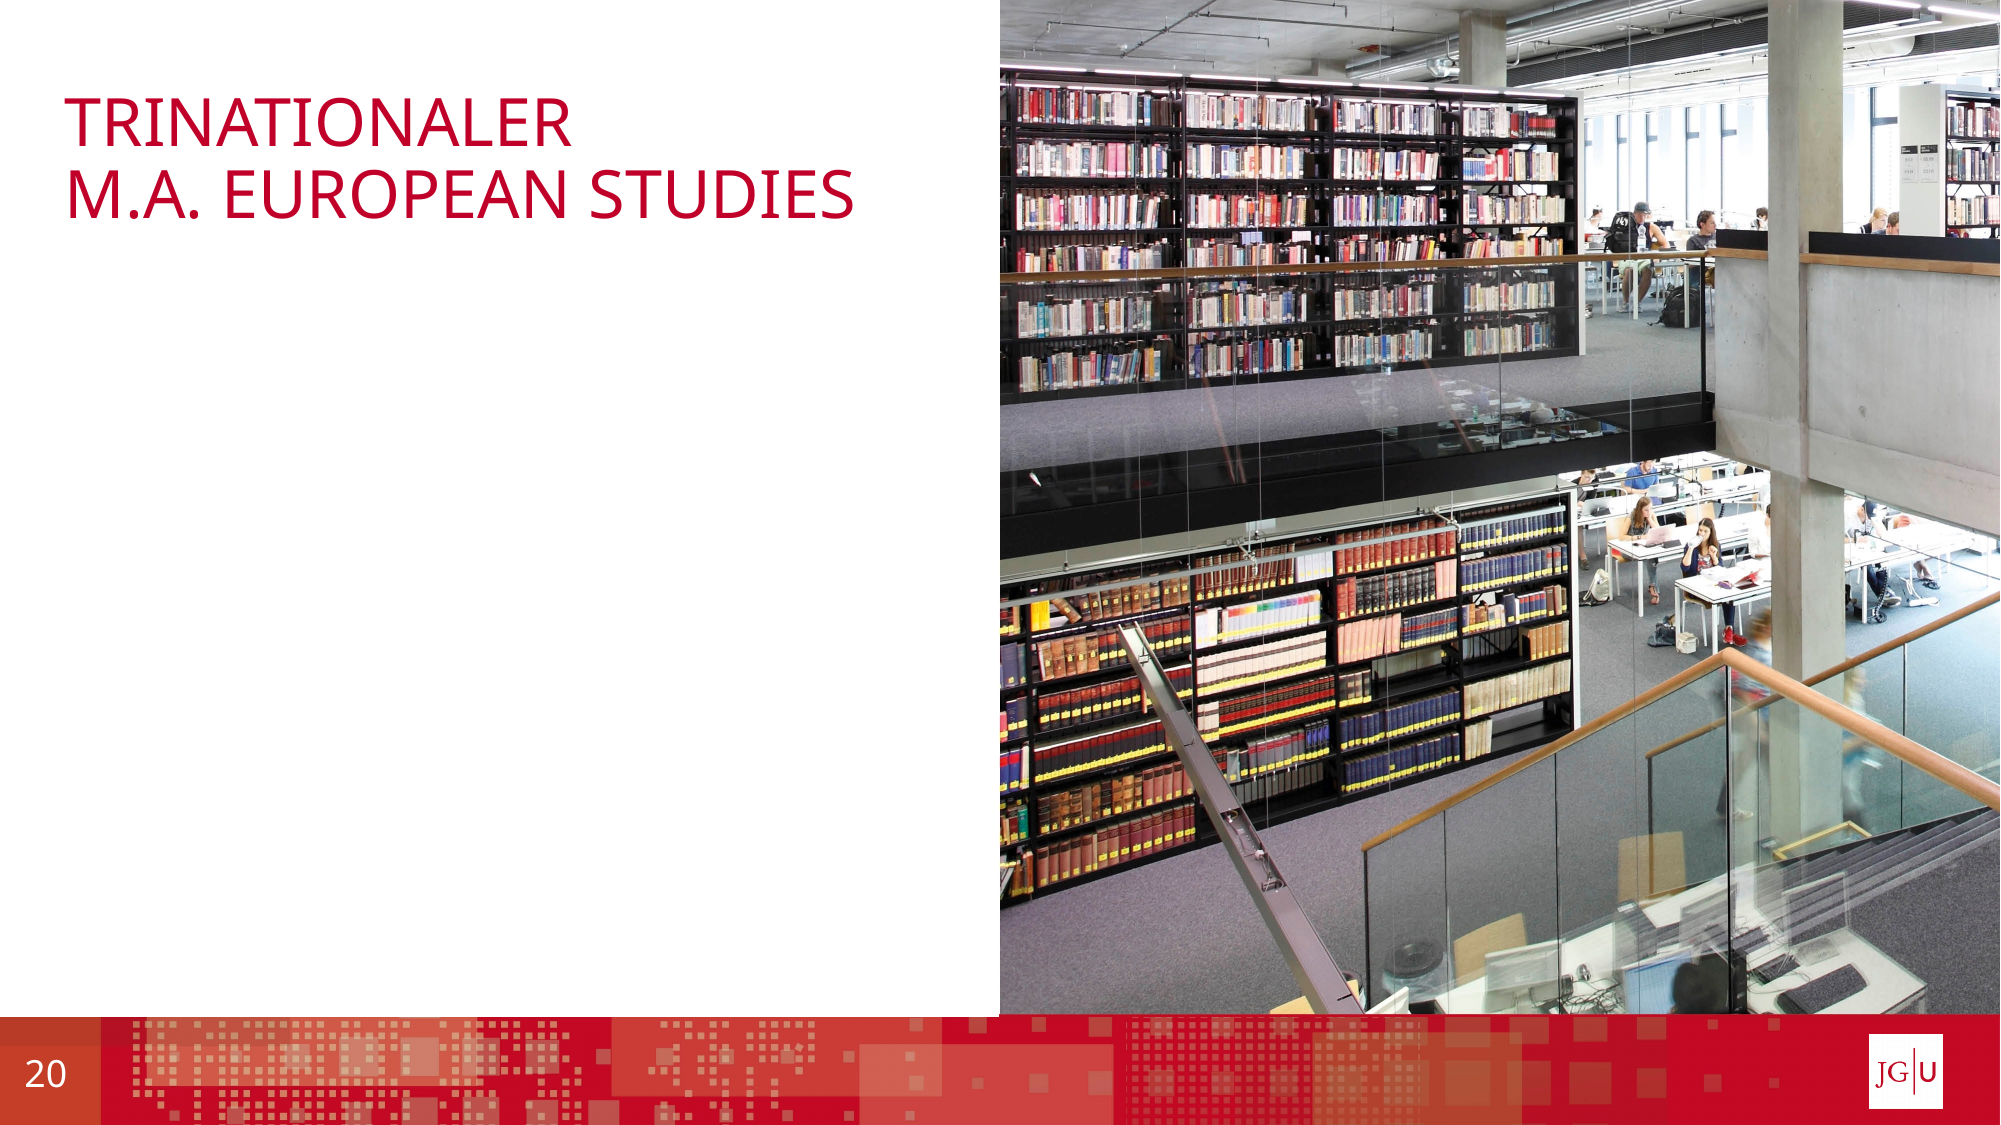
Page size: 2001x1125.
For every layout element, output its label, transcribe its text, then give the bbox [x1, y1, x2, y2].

slide_number 20 [9, 1042, 117, 1103]
picture [0, 0, 2000, 1125]
title Trinationaler M.A. European Studies [49, 81, 940, 278]
